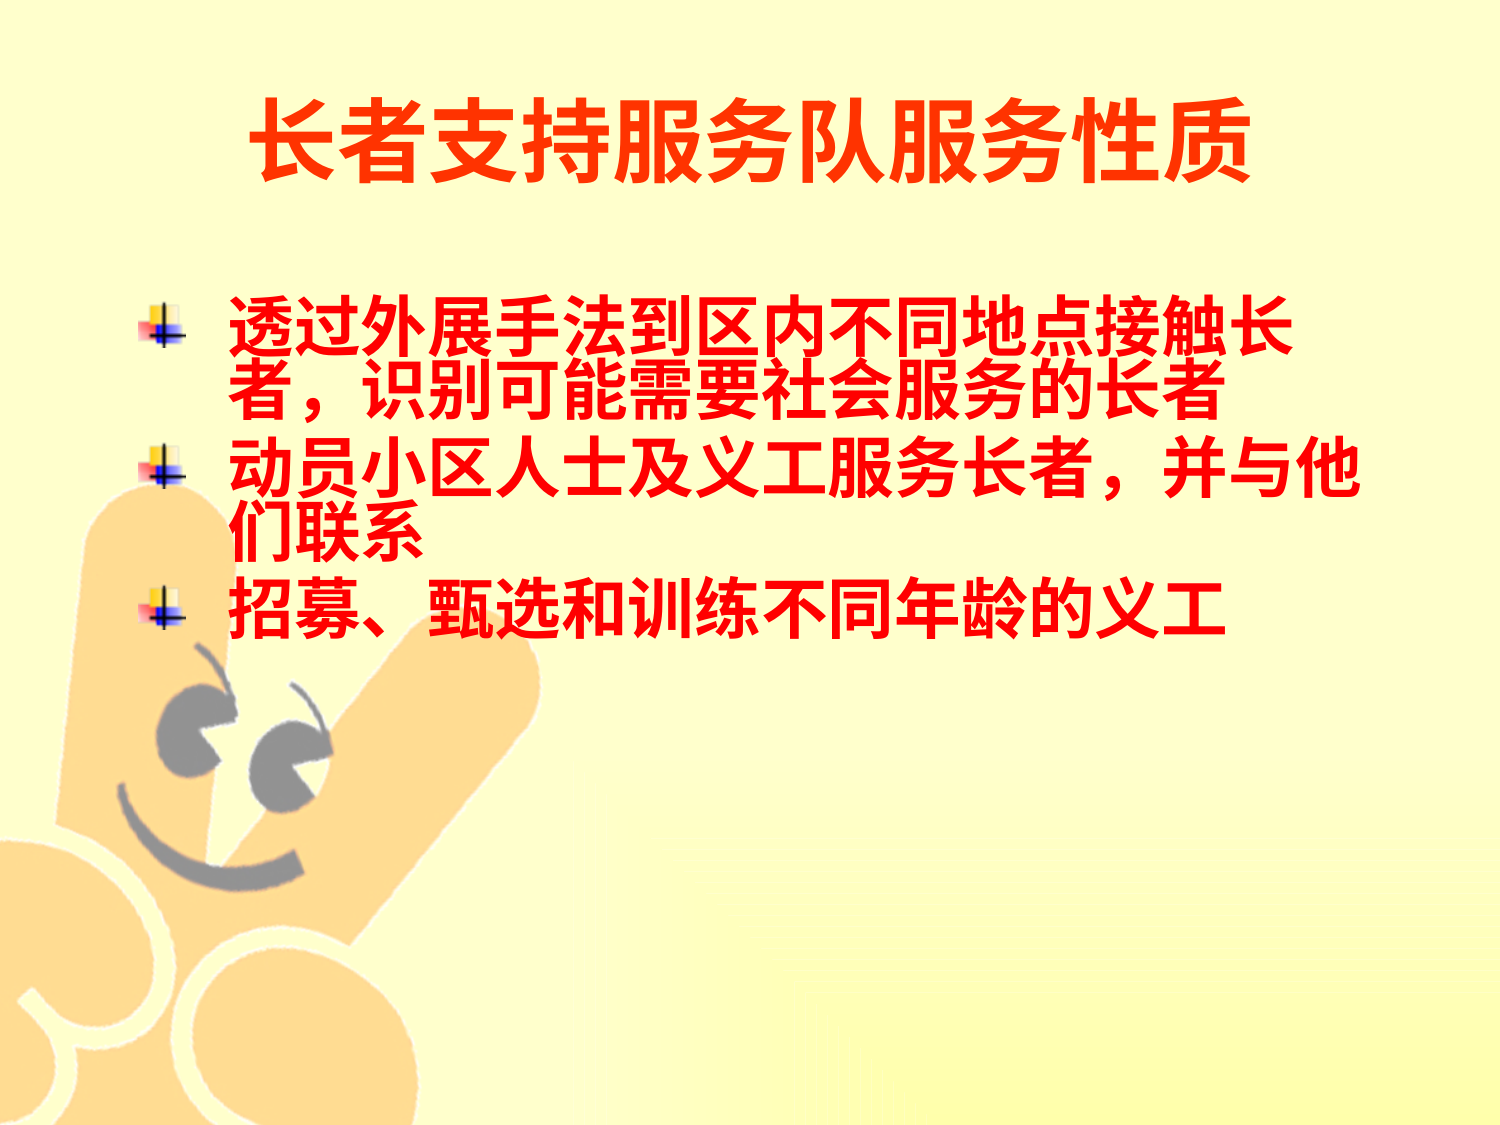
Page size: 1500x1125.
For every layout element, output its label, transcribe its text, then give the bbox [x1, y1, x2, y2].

title 长者支持服务队服务性质 [0, 45, 1500, 233]
picture [138, 300, 186, 348]
picture [138, 441, 186, 489]
picture [138, 583, 186, 630]
list 透过外展手法到区内不同地点接触长者，识别可能需要社会服务的长者 动员小区人士及义工服务长者，并与他们联系 招募、甄选和训练不同年龄的义工 [123, 292, 1425, 1035]
